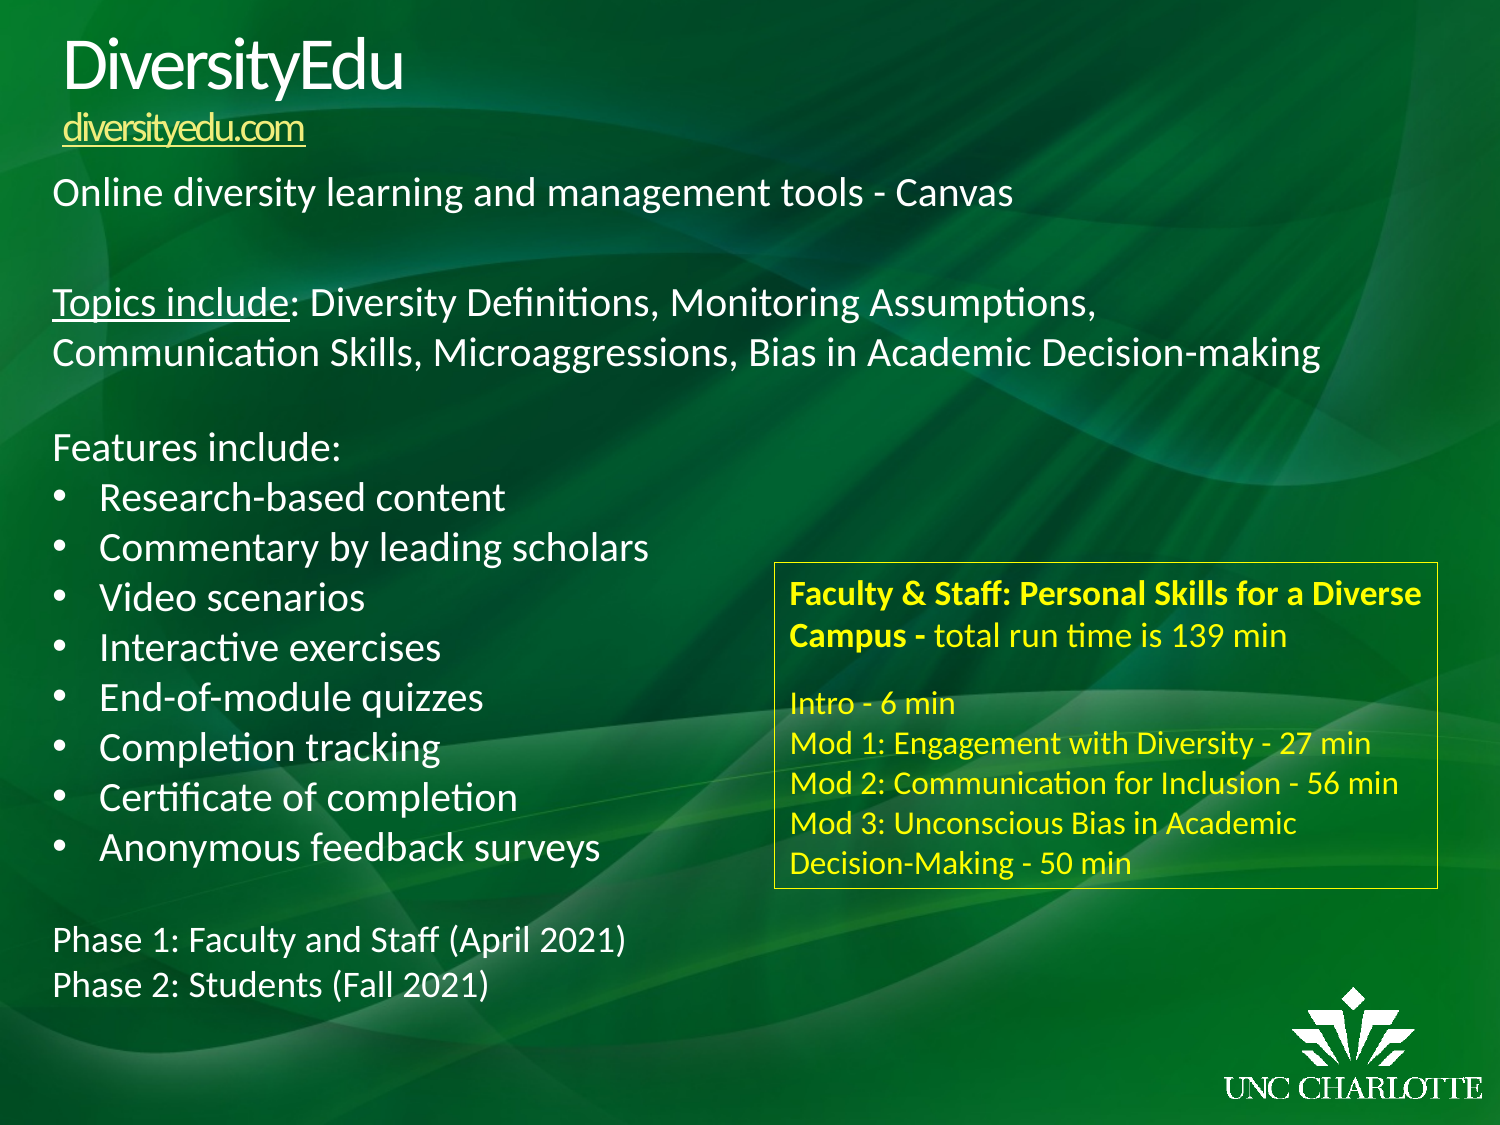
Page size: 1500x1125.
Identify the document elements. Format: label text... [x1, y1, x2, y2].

text_box Faculty & Staff: Personal Skills for a Diverse Campus - total run time is 139 min Intro - 6 min Mod 1: Engagement with Diversity - 27 min Mod 2: Communication for Inclusion - 56 min Mod 3: Unconscious Bias in Academic Decision-Making - 50 min [774, 562, 1438, 889]
text_box Online diversity learning and management tools - Canvas Topics include: Diversity Definitions, Monitoring Assumptions, Communication Skills, Microaggressions, Bias in Academic Decision-making Features include: Research-based content Commentary by leading scholars Video scenarios Interactive exercises End-of-module quizzes Completion tracking Certificate of completion Anonymous feedback surveys Phase 1: Faculty and Staff (April 2021) Phase 2: Students (Fall 2021) [37, 157, 1388, 1114]
picture [0, 0, 1500, 1125]
title DiversityEdu diversityedu.com [62, 24, 1287, 138]
